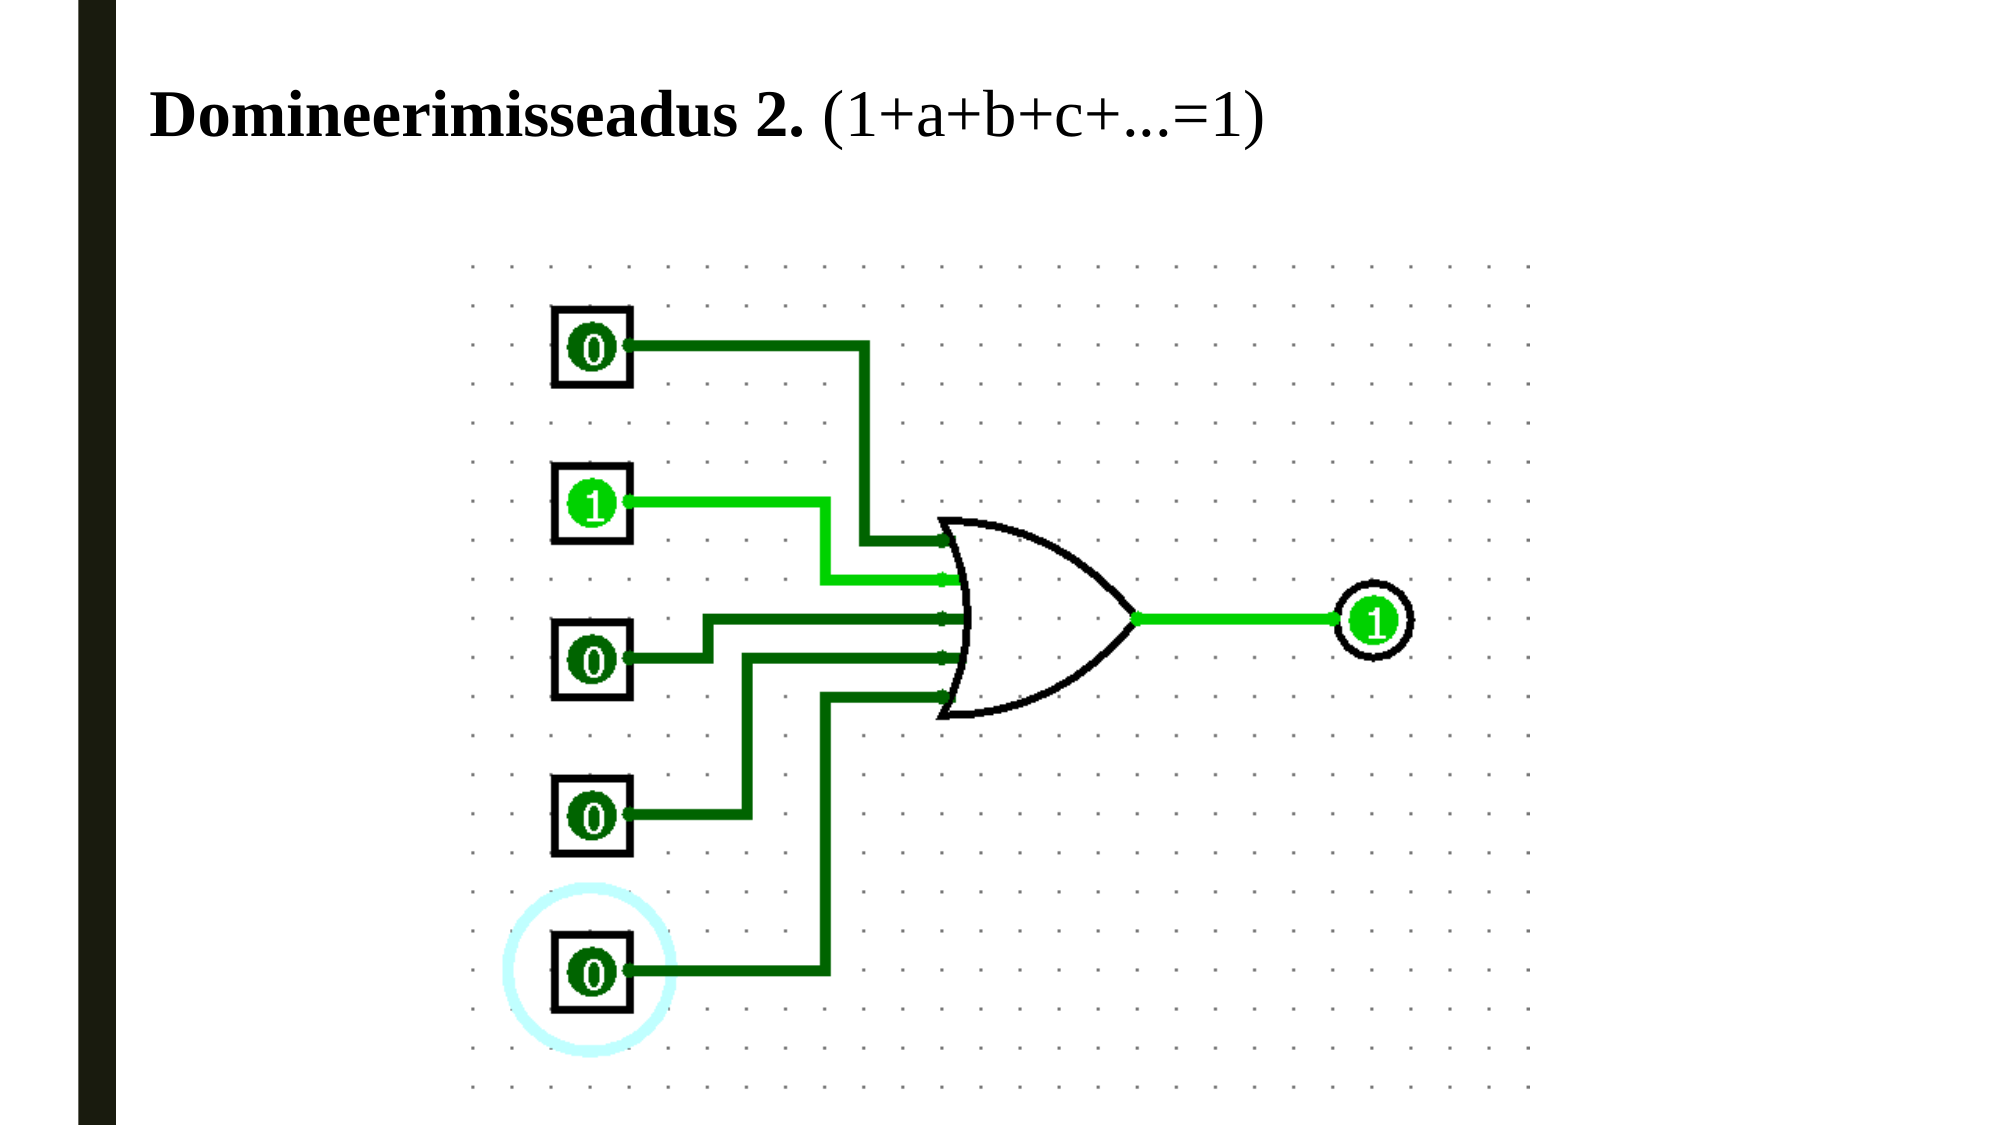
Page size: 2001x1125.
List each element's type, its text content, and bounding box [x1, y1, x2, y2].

picture [470, 253, 1530, 1125]
text_box Domineerimisseadus 2. (1+a+b+c+...=1) [134, 37, 1341, 273]
